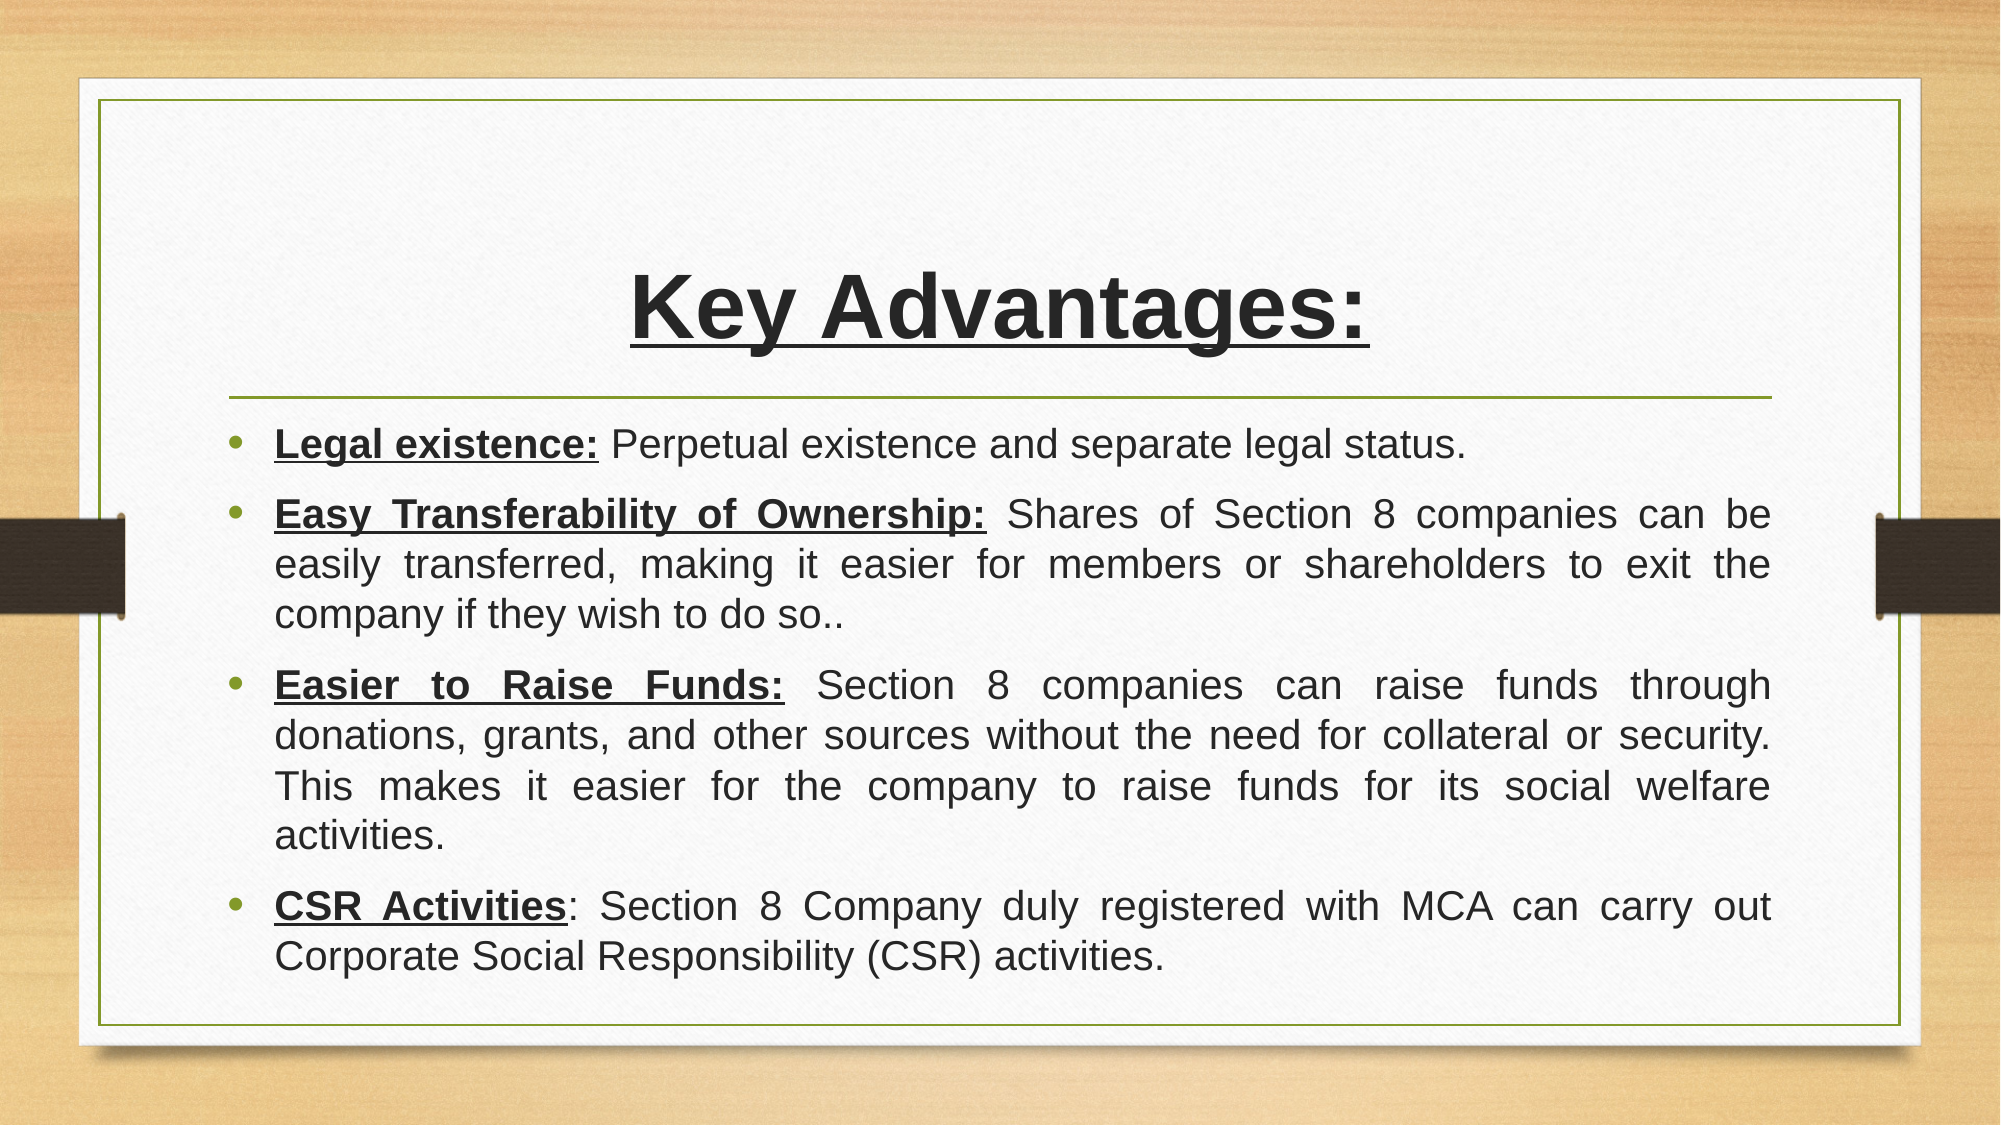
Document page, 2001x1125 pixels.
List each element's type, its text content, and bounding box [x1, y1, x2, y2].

title Key Advantages: [212, 195, 1788, 408]
list Legal existence: Perpetual existence and separate legal status. Easy Transferability of Ownership: Shares of Section 8 companies can be easily transferred, making it easier for members or shareholders to exit the company if they wish to do so.. Easier to Raise Funds: Section 8 companies can raise funds through donations, grants, and other sources without the need for collateral or security. This makes it easier for the company to raise funds for its social welfare activities. CSR Activities: Section 8 Company duly registered with MCA can carry out Corporate Social Responsibility (CSR) activities. [212, 408, 1788, 954]
picture [0, 0, 2001, 1125]
